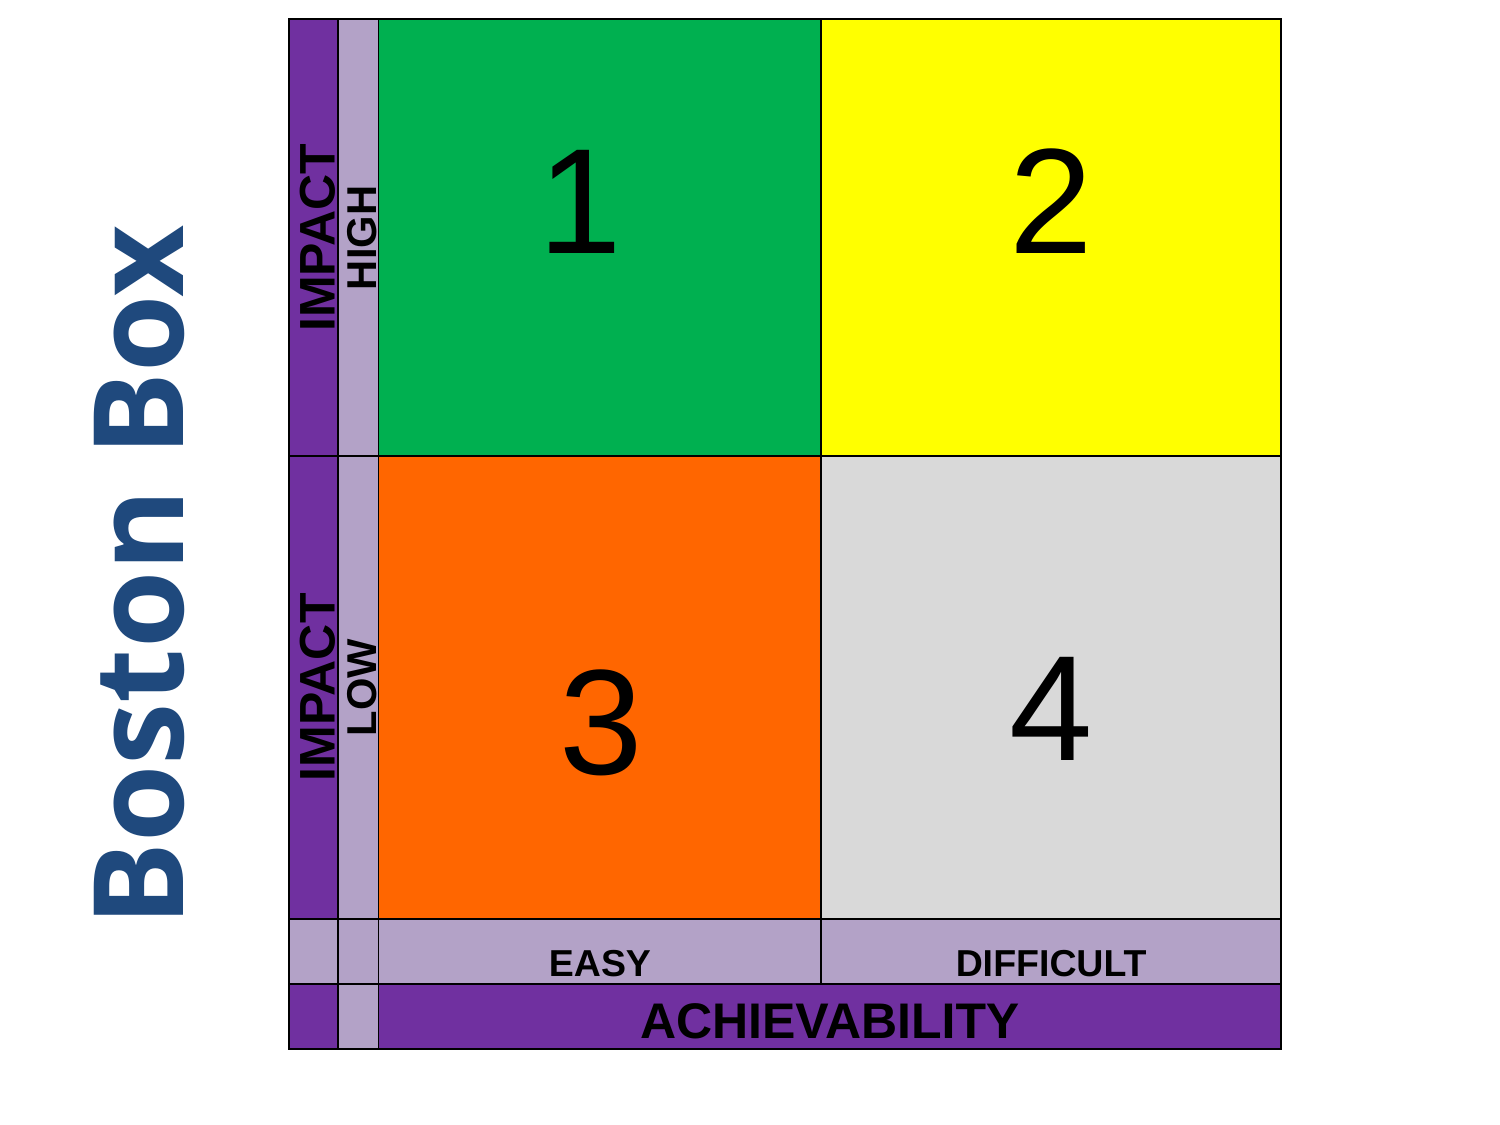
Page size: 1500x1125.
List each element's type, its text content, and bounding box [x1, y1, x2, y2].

table_cell [290, 985, 337, 1048]
table_cell [339, 920, 378, 983]
table_cell ACHIEVABILITY [379, 985, 1280, 1048]
table_cell EASY [379, 920, 820, 983]
table_header HIGH [339, 20, 378, 455]
table_cell DIFFICULT [822, 920, 1280, 983]
table_cell [339, 985, 378, 1048]
table_header 2 [822, 20, 1280, 455]
table_cell IMPACT [290, 457, 337, 918]
table_header 1 [379, 20, 820, 455]
table_header IMPACT [290, 20, 337, 455]
table_cell [290, 920, 337, 983]
table_cell 3 [379, 457, 820, 918]
title Boston Box [41, 0, 229, 1125]
table_cell LOW [339, 457, 378, 918]
table_cell 4 [822, 457, 1280, 918]
